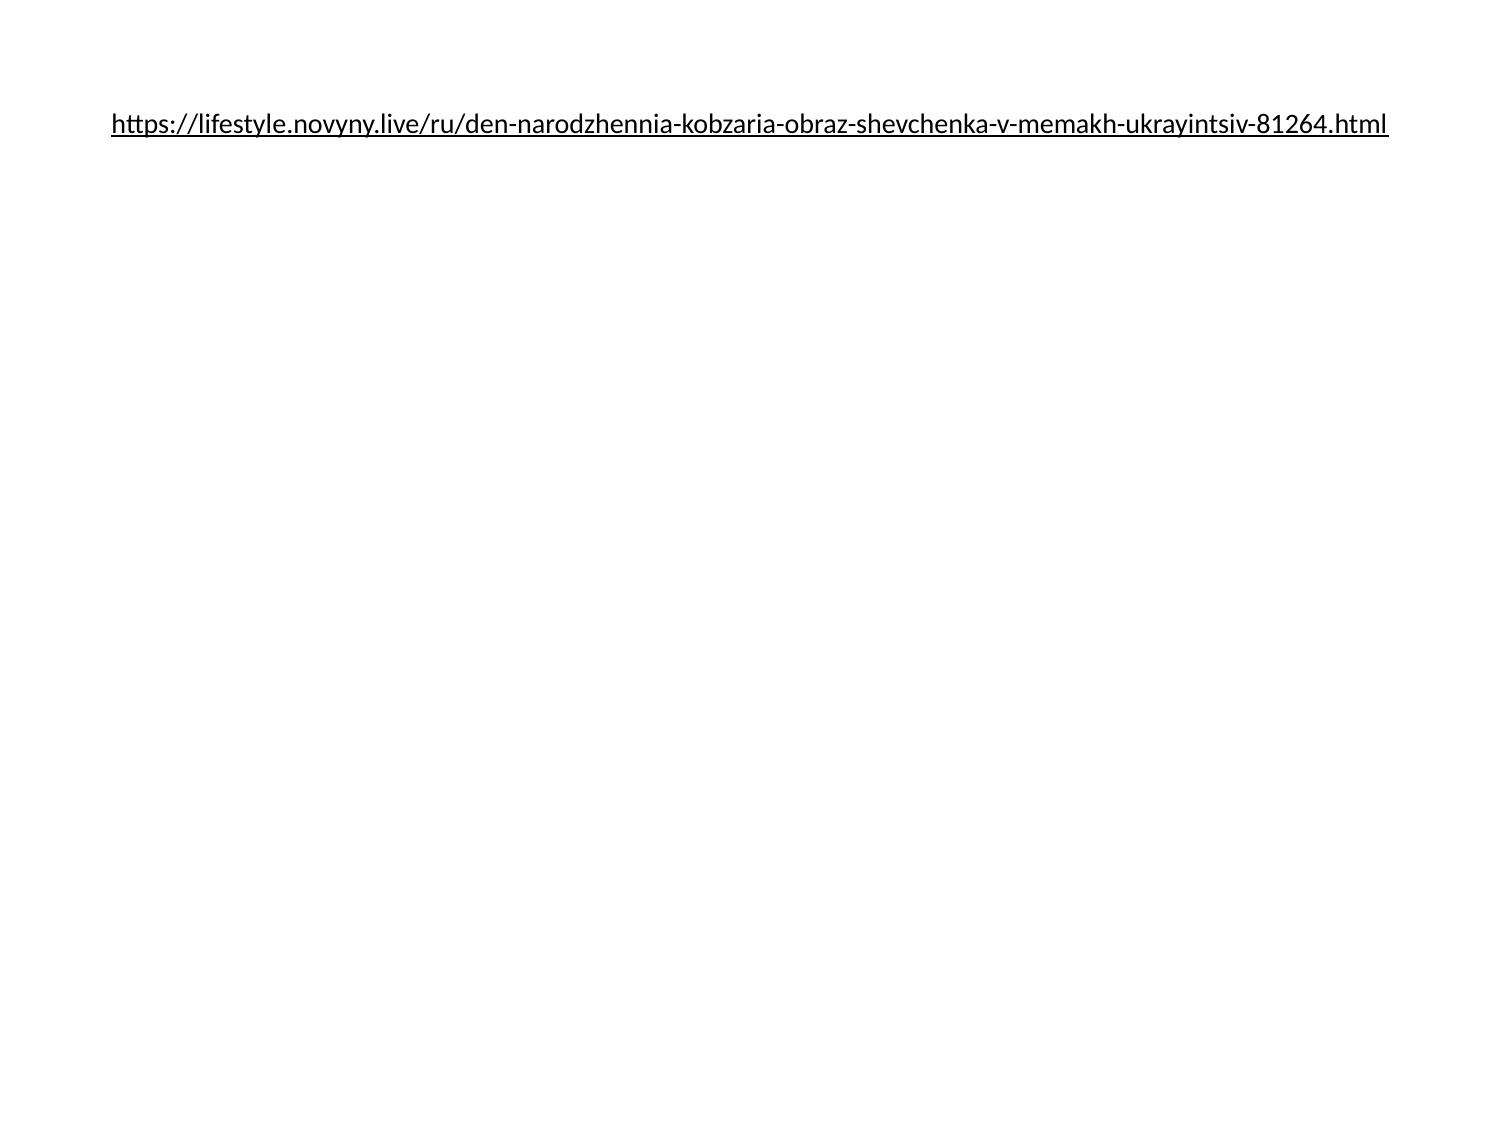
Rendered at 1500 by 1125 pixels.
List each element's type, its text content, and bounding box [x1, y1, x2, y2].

title https://lifestyle.novyny.live/ru/den-narodzhennia-kobzaria-obraz-shevchenka-v-memakh-ukrayintsiv-81264.html [75, 45, 1425, 233]
